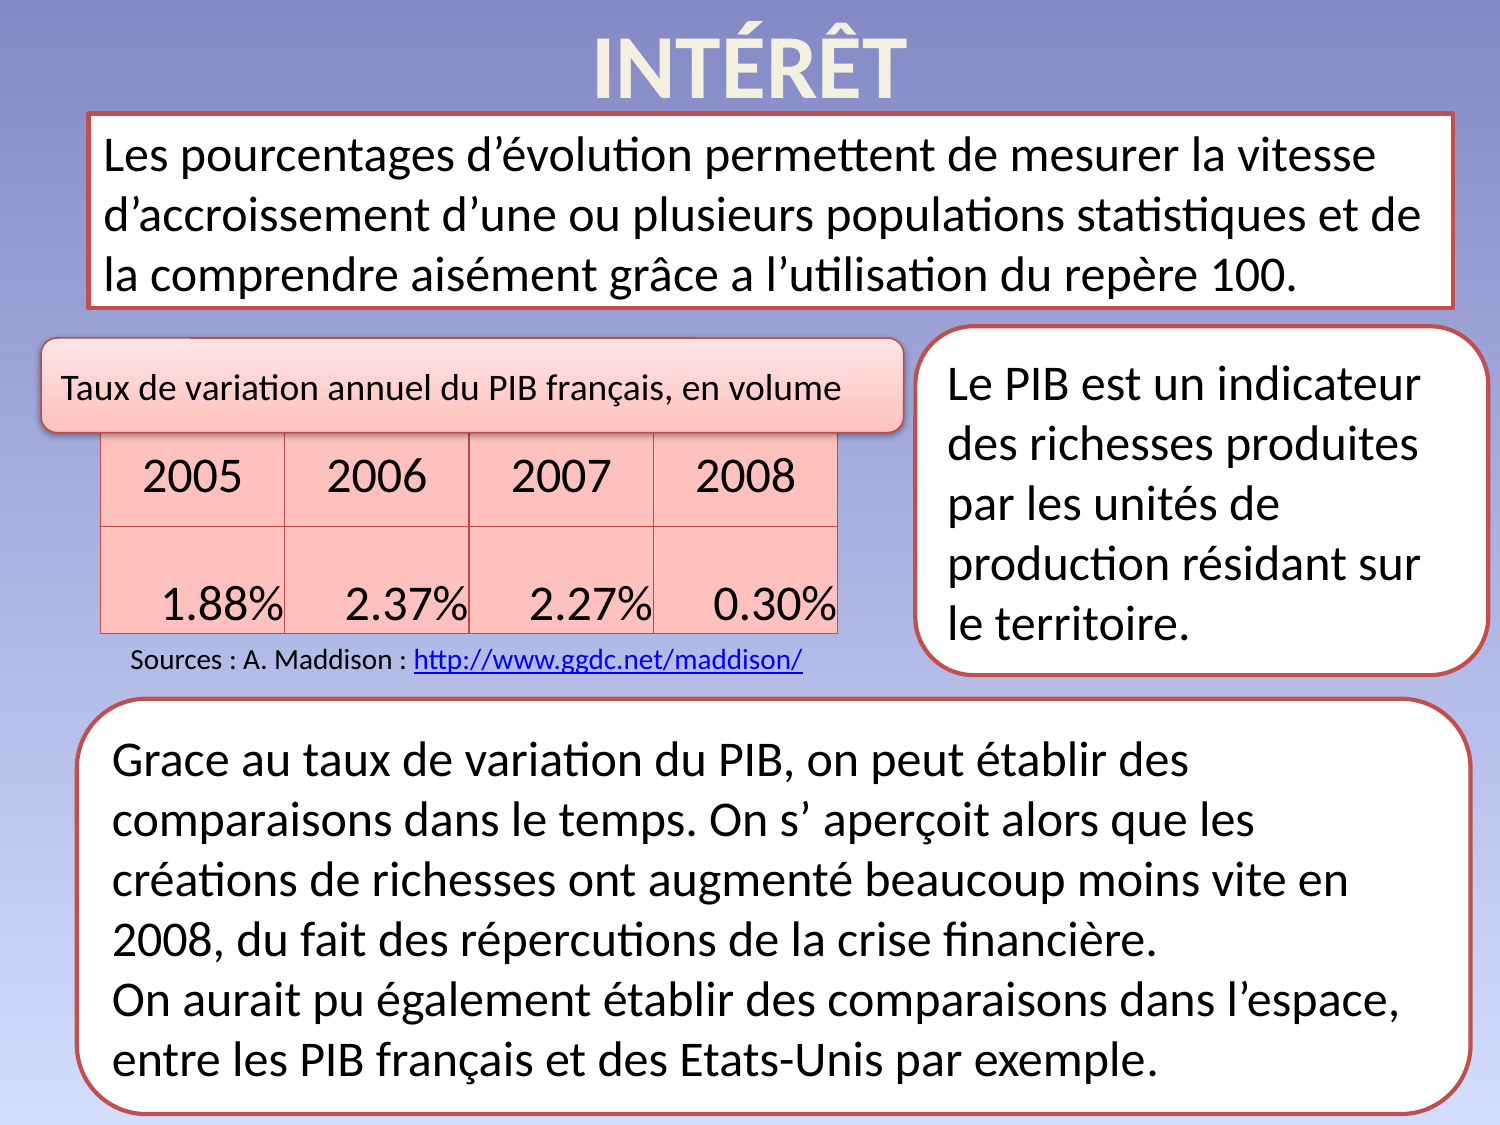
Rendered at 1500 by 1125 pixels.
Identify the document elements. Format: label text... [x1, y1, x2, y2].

text_box Grace au taux de variation du PIB, on peut établir des comparaisons dans le temps. On s’ aperçoit alors que les créations de richesses ont augmenté beaucoup moins vite en 2008, du fait des répercutions de la crise financière. On aurait pu également établir des comparaisons dans l’espace, entre les PIB français et des Etats-Unis par exemple. [74, 696, 1473, 1117]
table_cell 1.88% [101, 527, 284, 633]
text_box Le PIB est un indicateur des richesses produites par les unités de production résidant sur le territoire. [913, 324, 1491, 678]
table_cell 2.27% [470, 527, 653, 633]
table_cell 0.30% [654, 527, 837, 633]
text_box Les pourcentages d’évolution permettent de mesurer la vitesse d’accroissement d’une ou plusieurs populations statistiques et de la comprendre aisément grâce a l’utilisation du repère 100. [86, 111, 1455, 310]
text_box INTÉRÊT [74, 0, 1425, 142]
text_box Sources : A. Maddison : http://www.ggdc.net/maddison/ [106, 633, 827, 683]
table_header 2008 [654, 441, 837, 526]
table_header 2005 [101, 441, 284, 526]
text_box Taux de variation annuel du PIB français, en volume [40, 337, 905, 434]
table_header 2007 [470, 441, 653, 526]
table_cell 2.37% [285, 527, 468, 633]
table_header 2006 [285, 441, 468, 526]
